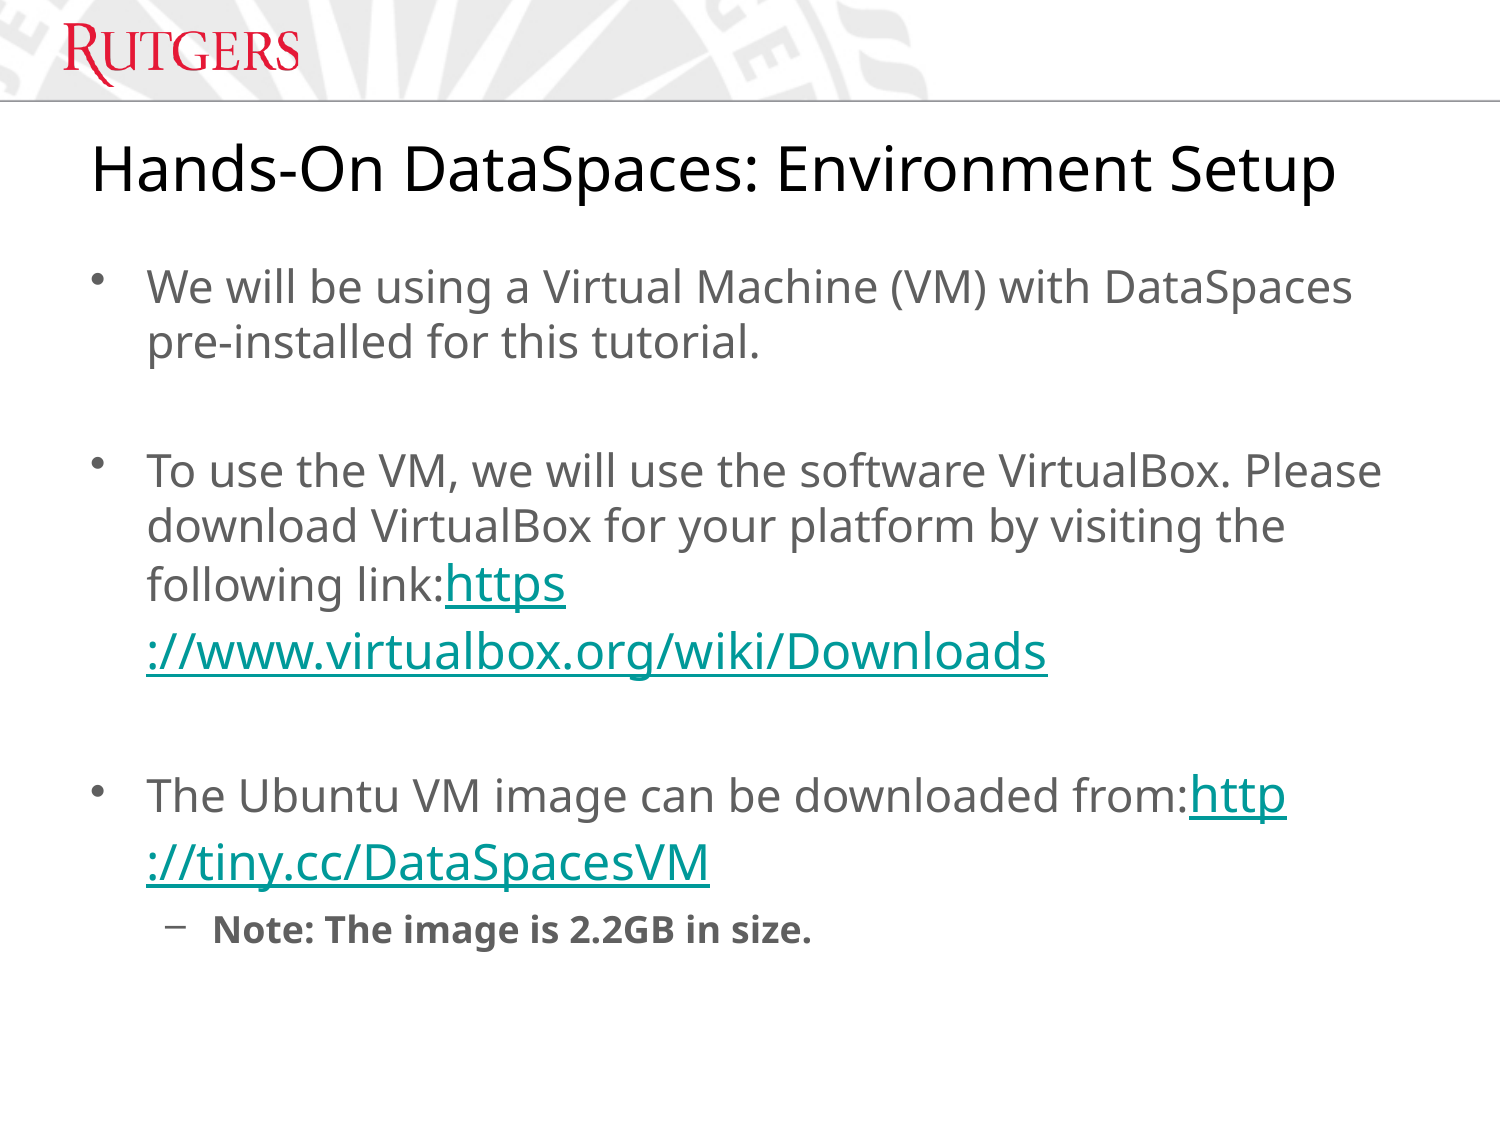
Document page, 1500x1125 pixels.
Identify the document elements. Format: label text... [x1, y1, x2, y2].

list We will be using a Virtual Machine (VM) with DataSpaces pre-installed for this tutorial. To use the VM, we will use the software VirtualBox. Please download VirtualBox for your platform by visiting the following link:https://www.virtualbox.org/wiki/Downloads The Ubuntu VM image can be downloaded from:http://tiny.cc/DataSpacesVM Note: The image is 2.2GB in size. [75, 249, 1425, 994]
title Hands-On DataSpaces: Environment Setup [75, 99, 1425, 233]
picture [0, 0, 1500, 102]
